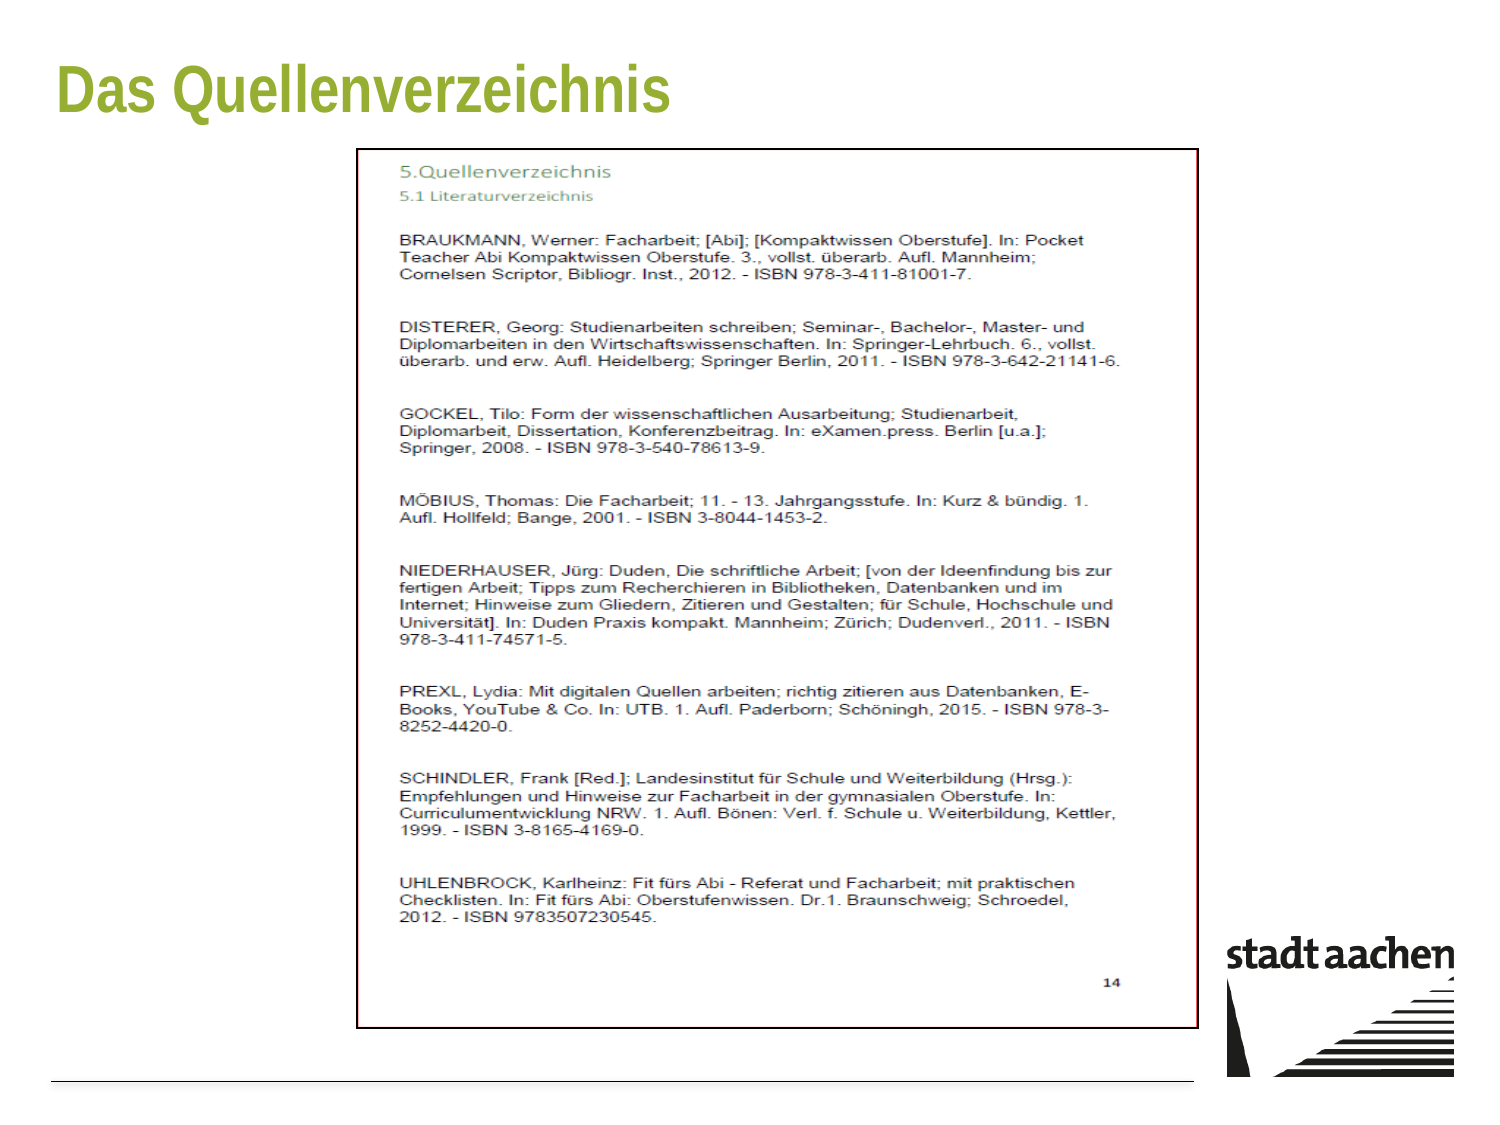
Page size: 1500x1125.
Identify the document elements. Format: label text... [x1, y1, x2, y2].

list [357, 149, 1198, 1028]
title Das Quellenverzeichnis [41, 52, 1425, 240]
picture [1227, 936, 1454, 1077]
